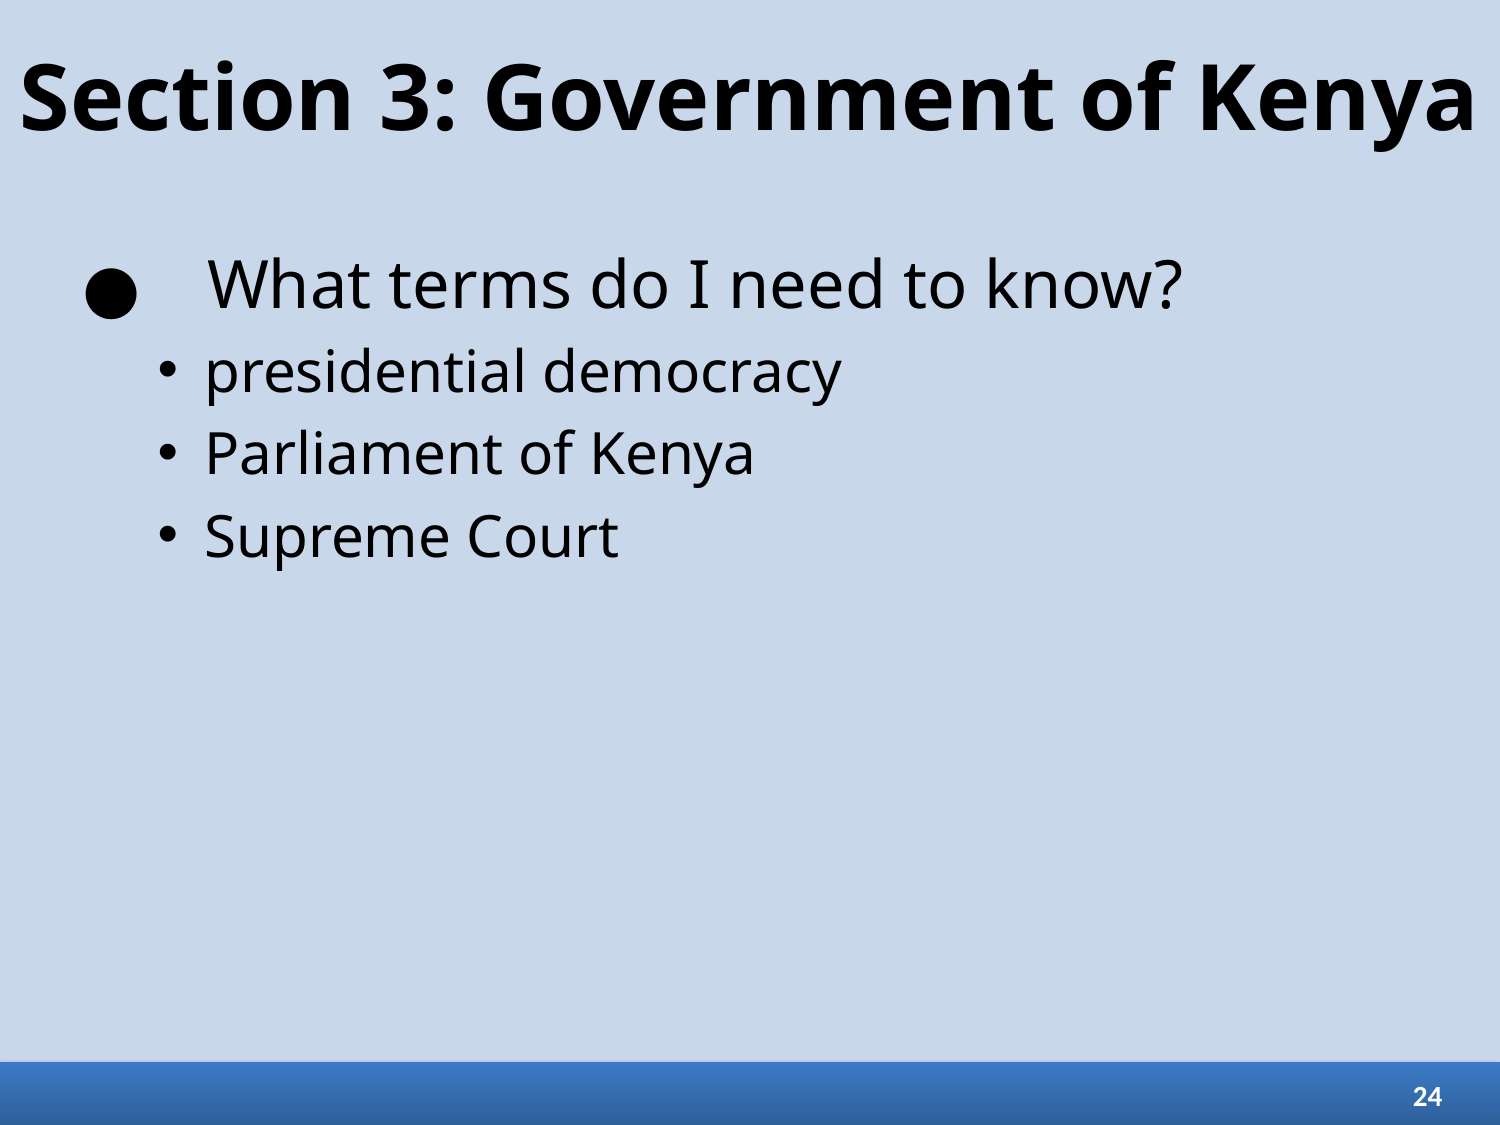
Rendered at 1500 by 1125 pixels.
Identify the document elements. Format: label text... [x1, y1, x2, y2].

slide_number 24 [1398, 1070, 1450, 1120]
list What terms do I need to know? presidential democracy Parliament of Kenya Supreme Court [75, 249, 1425, 1000]
title Section 3: Government of Kenya [0, 0, 1500, 188]
